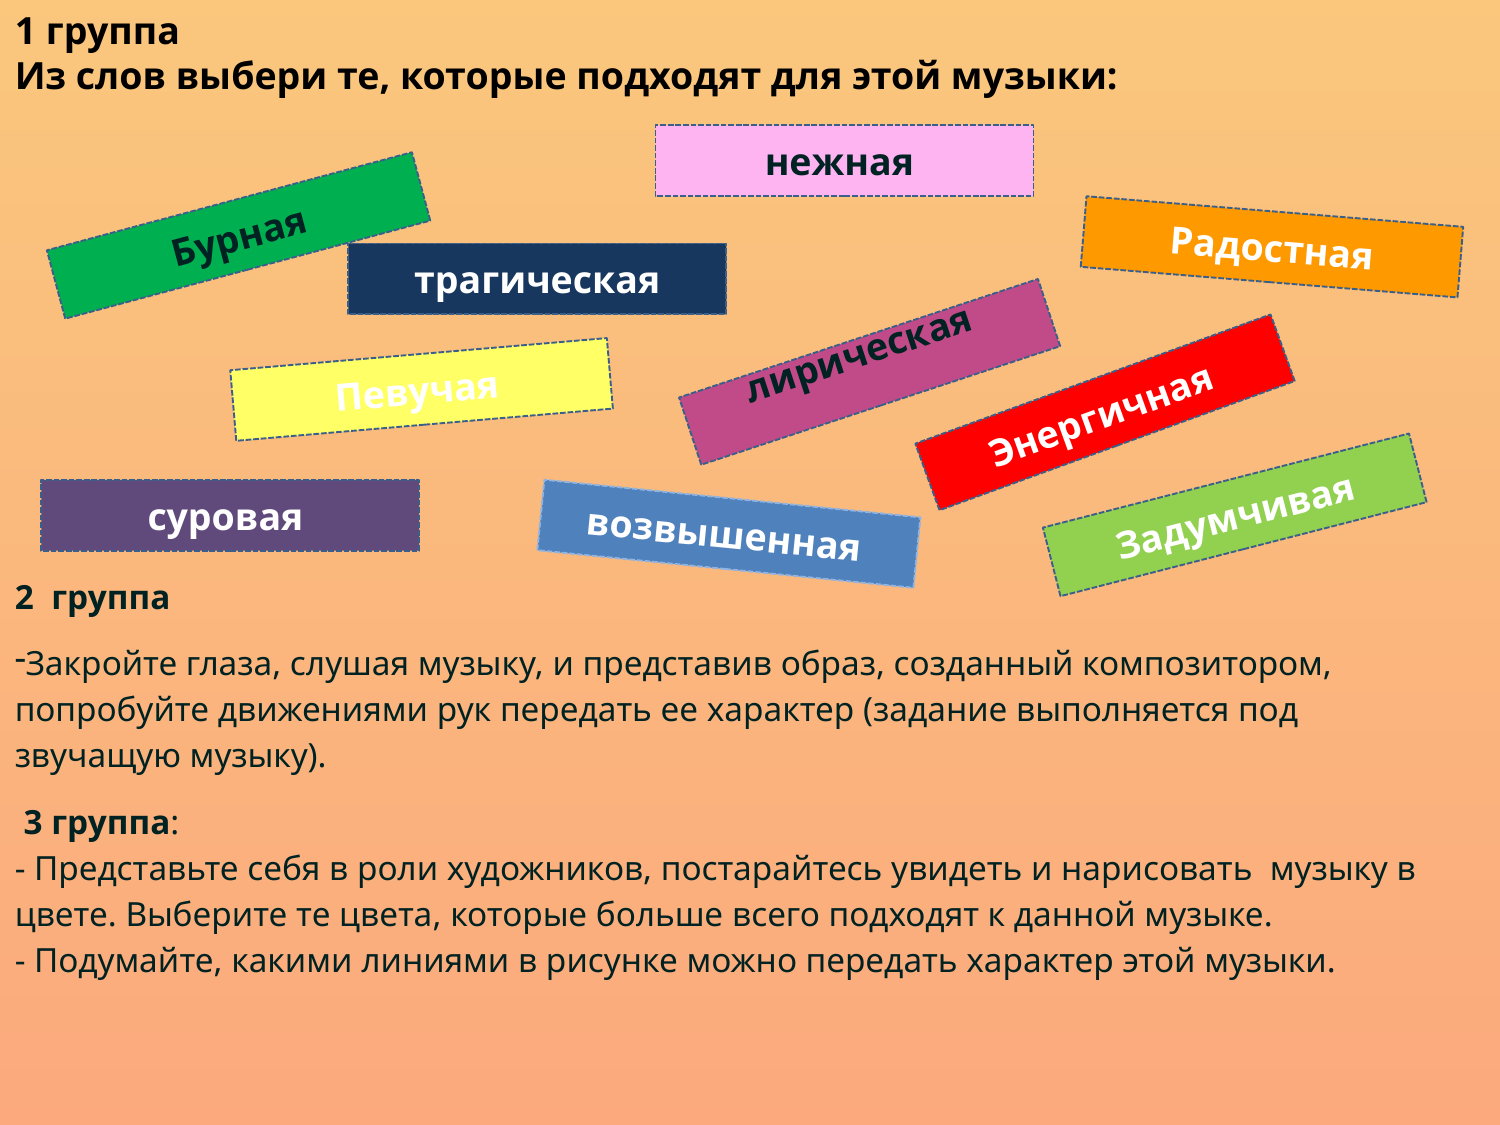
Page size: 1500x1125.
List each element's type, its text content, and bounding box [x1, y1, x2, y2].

text_box 2 группа Закройте глаза, слушая музыку, и представив образ, созданный композитором, попробуйте движениями рук передать ее характер (задание выполняется под звучащую музыку). 3 группа: - Представьте себя в роли художников, постарайтесь увидеть и нарисовать музыку в цвете. Выберите те цвета, которые больше всего подходят к данной музыке. - Подумайте, какими линиями в рисунке можно передать характер этой музыки. [0, 562, 1459, 1053]
text_box трагическая [347, 243, 727, 315]
text_box Бурная [45, 151, 432, 320]
text_box Энергичная [914, 313, 1296, 511]
text_box нежная [655, 124, 1034, 197]
text_box Певучая [229, 337, 614, 442]
text_box 1 группа Из слов выбери те, которые подходят для этой музыки: [0, 0, 1418, 195]
text_box возвышенная [536, 478, 922, 589]
text_box лирическая [678, 278, 1062, 466]
text_box Радостная [1079, 195, 1465, 299]
text_box суровая [40, 479, 420, 552]
text_box Задумчивая [1041, 432, 1428, 598]
